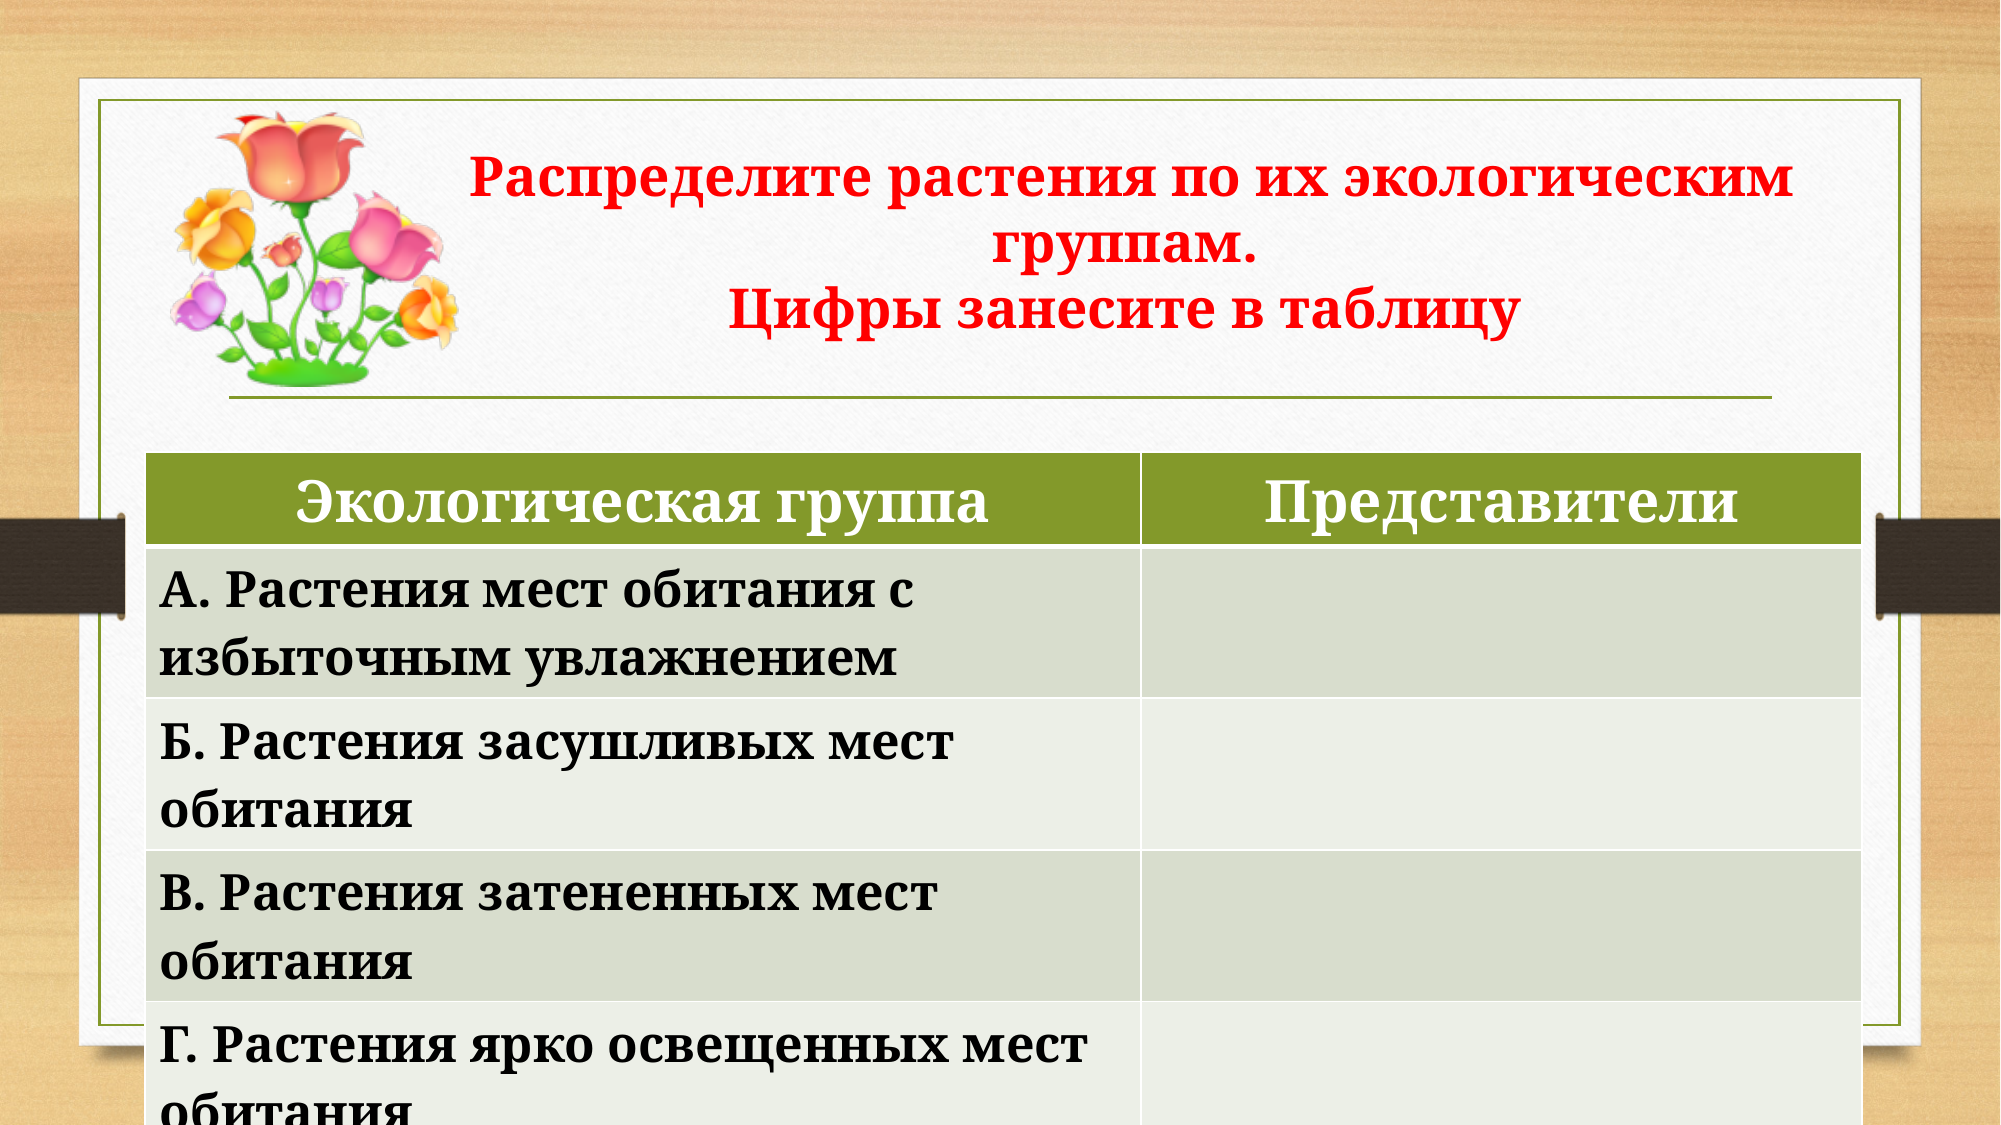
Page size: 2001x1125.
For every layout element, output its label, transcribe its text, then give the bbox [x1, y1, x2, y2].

table_cell Б. Растения засушливых мест обитания [146, 699, 1140, 849]
table_header Экологическая группа [146, 453, 1140, 544]
table_cell А. Растения мест обитания с избыточным увлажнением [146, 549, 1140, 697]
table_cell В. Растения затененных мест обитания [146, 851, 1140, 1001]
title Распределите растения по их экологическим группам. Цифры занесите в таблицу [464, 133, 1819, 348]
table_cell [1142, 699, 1861, 849]
picture [0, 0, 2001, 1125]
table_cell Г. Растения ярко освещенных мест обитания [146, 1002, 1140, 1125]
table_cell [1142, 549, 1861, 697]
table_header Представители [1142, 453, 1861, 544]
table_cell [1142, 851, 1861, 1001]
table_cell [1142, 1002, 1861, 1125]
